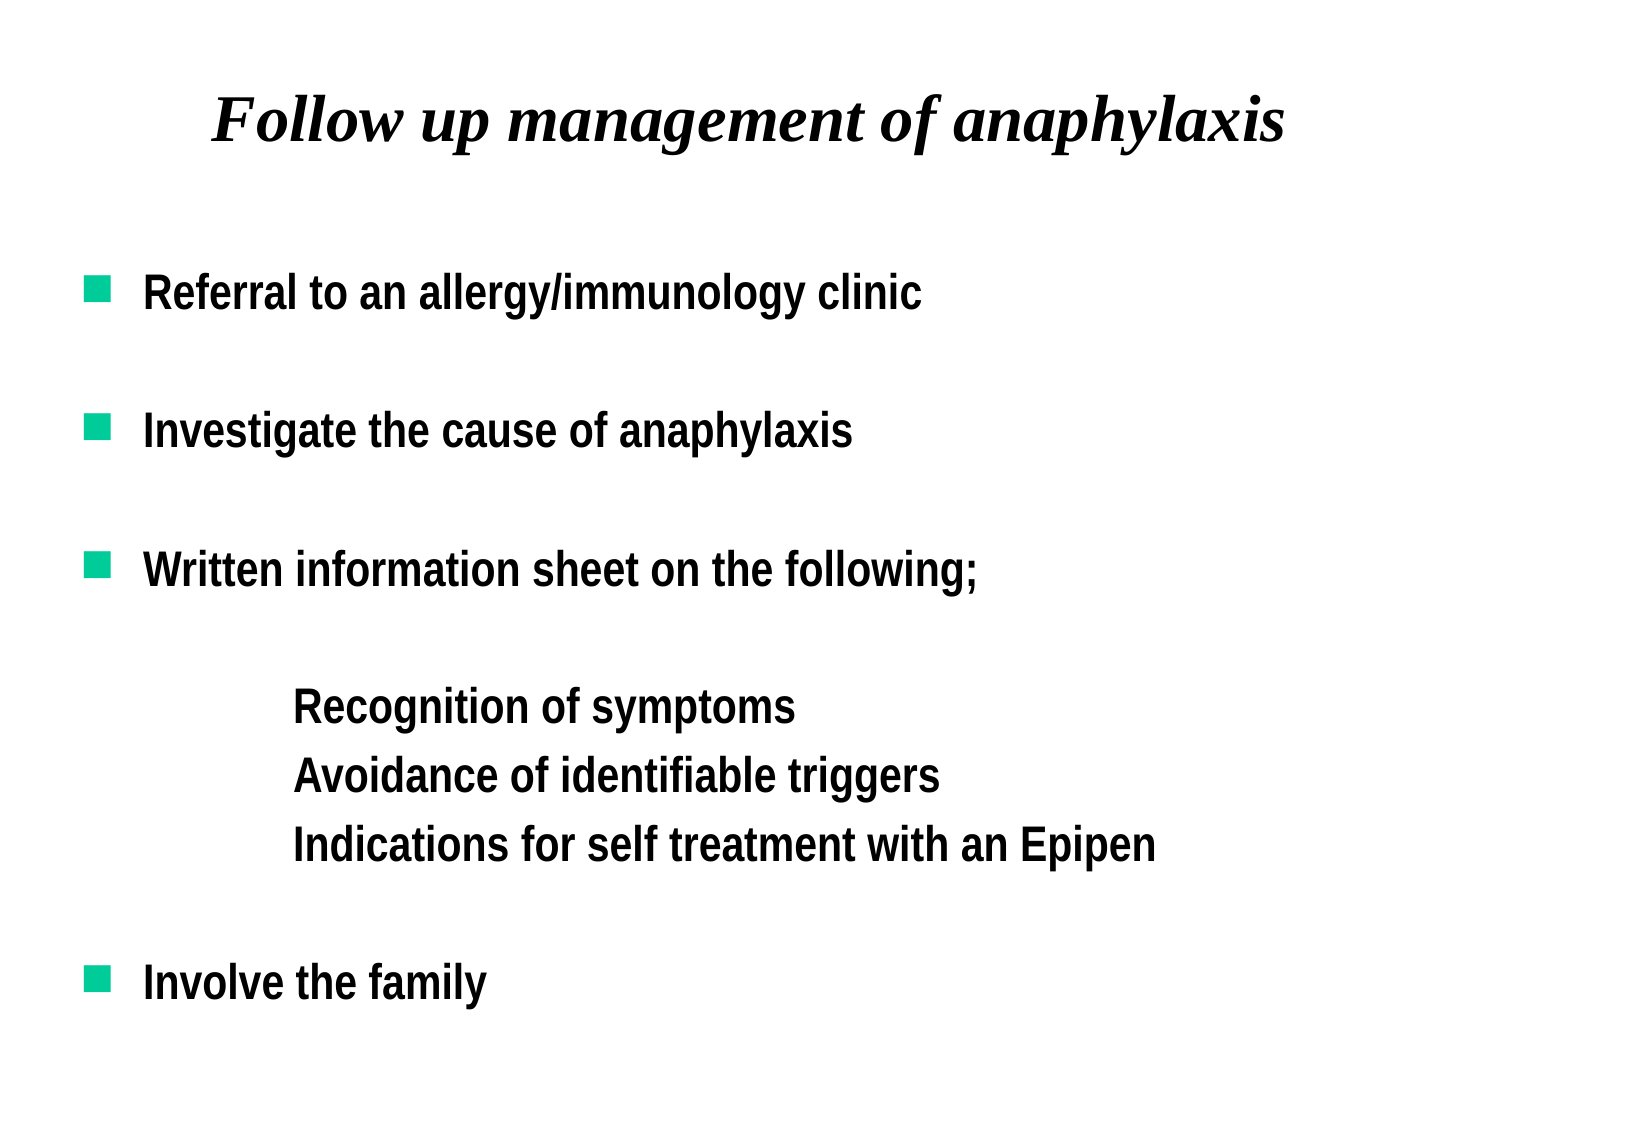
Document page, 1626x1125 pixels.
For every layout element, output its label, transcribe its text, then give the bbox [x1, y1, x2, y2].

list Referral to an allergy/immunology clinic Investigate the cause of anaphylaxis Written information sheet on the following; Recognition of symptoms Avoidance of identifiable triggers Indications for self treatment with an Epipen Involve the family [71, 259, 1572, 1083]
title Follow up management of anaphylaxis [136, 61, 1363, 163]
